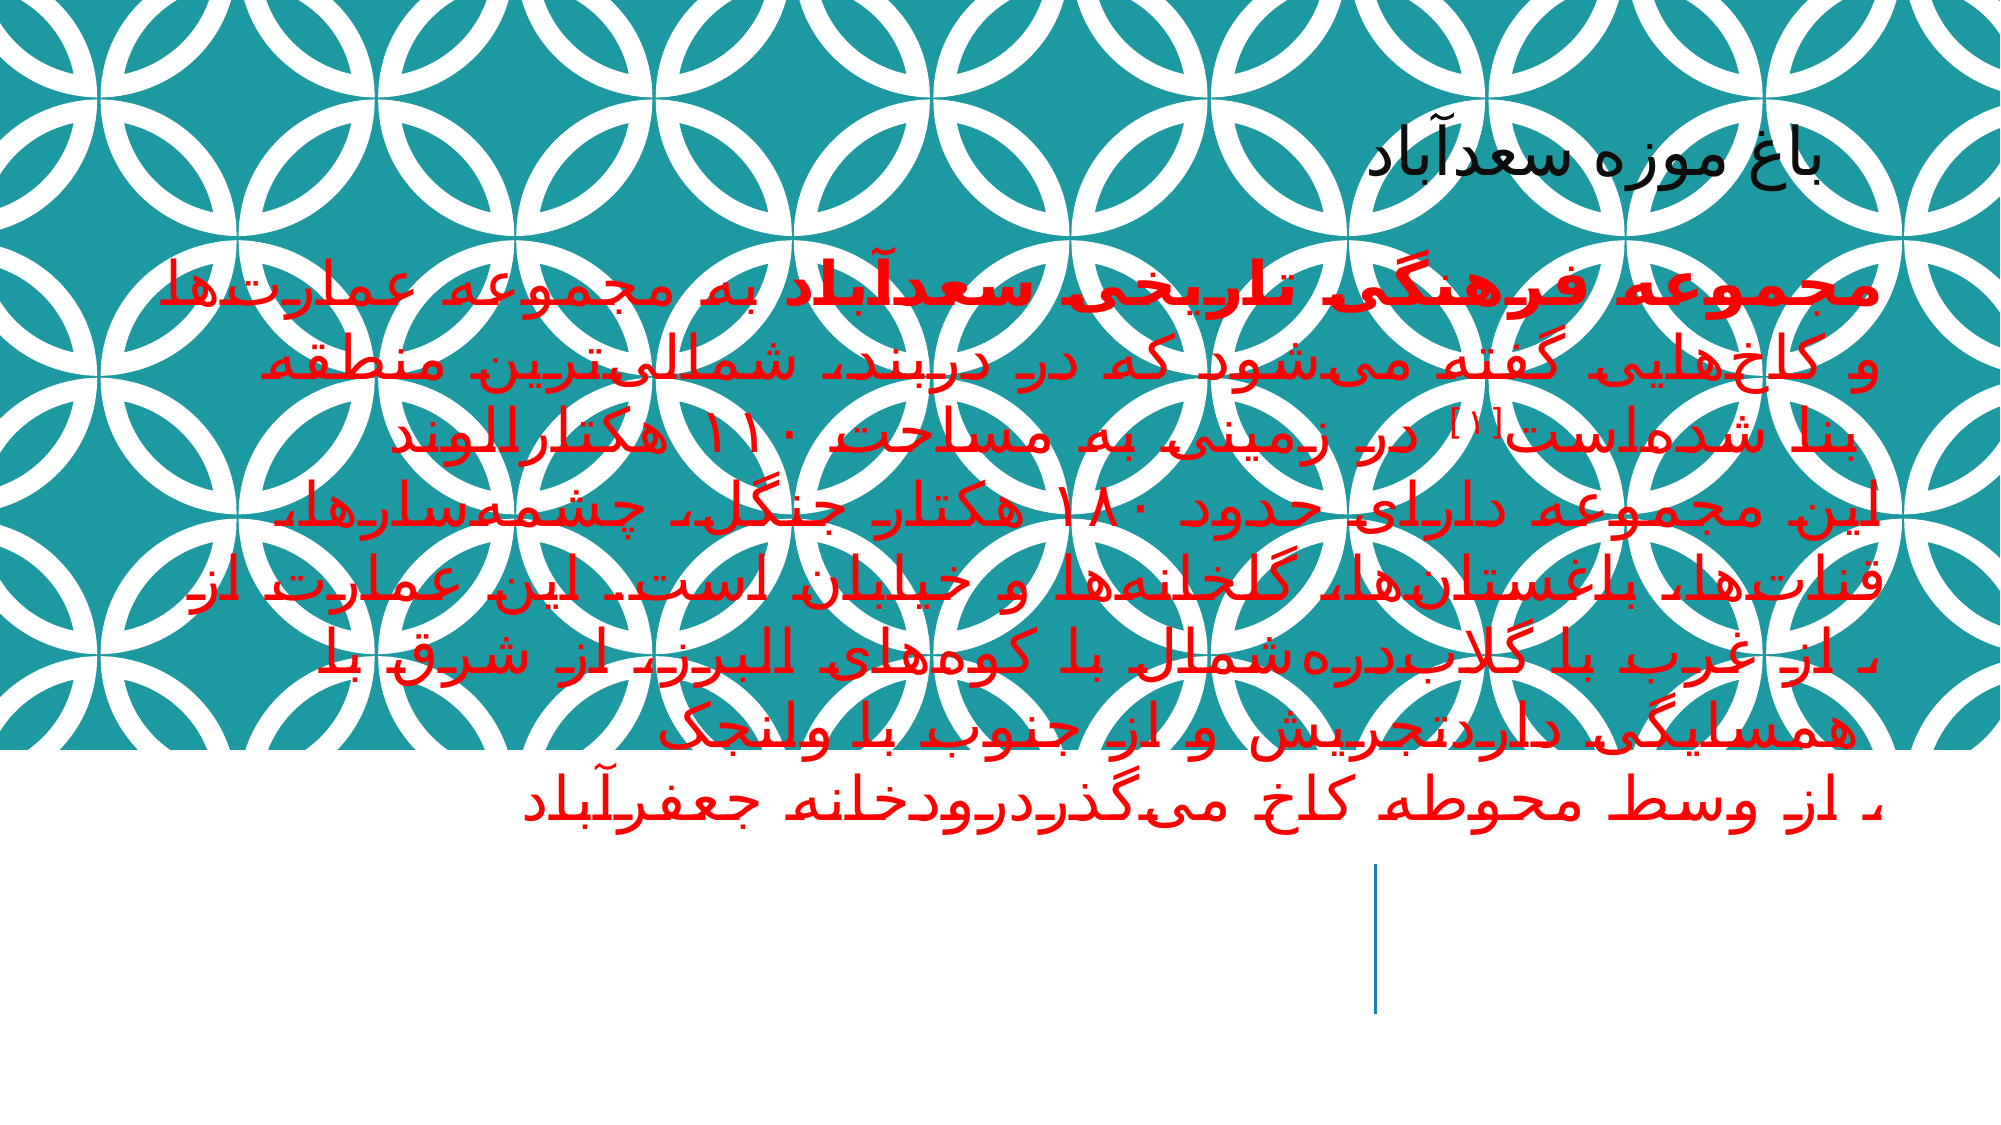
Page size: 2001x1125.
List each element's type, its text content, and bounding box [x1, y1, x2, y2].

title مجموعه فرهنگی تاریخی سعدآباد به مجموعه عمارت‌ها و کاخ‌هایی گفته می‌شود که در دربند، شمالی‌ترین منطقه الوند در زمینی به مساحت ۱۱۰ هکتار[۱] بنا شده‌است این مجموعه دارای حدود ۱۸۰ هکتار جنگل، چشمه‌سارها، قنات‌ها، باغستان‌ها، گلخانه‌ها و خیابان است. این عمارت از شمال با کوه‌های البرز، از شرق با گلاب‌دره، از غرب با ولنجک و از جنوب با تجریش همسایگی دارد رودخانه جعفرآباد، از وسط محوطه کاخ می‌گذرد [135, 208, 1903, 869]
list باغ موزه سعدآباد [75, 47, 1842, 250]
